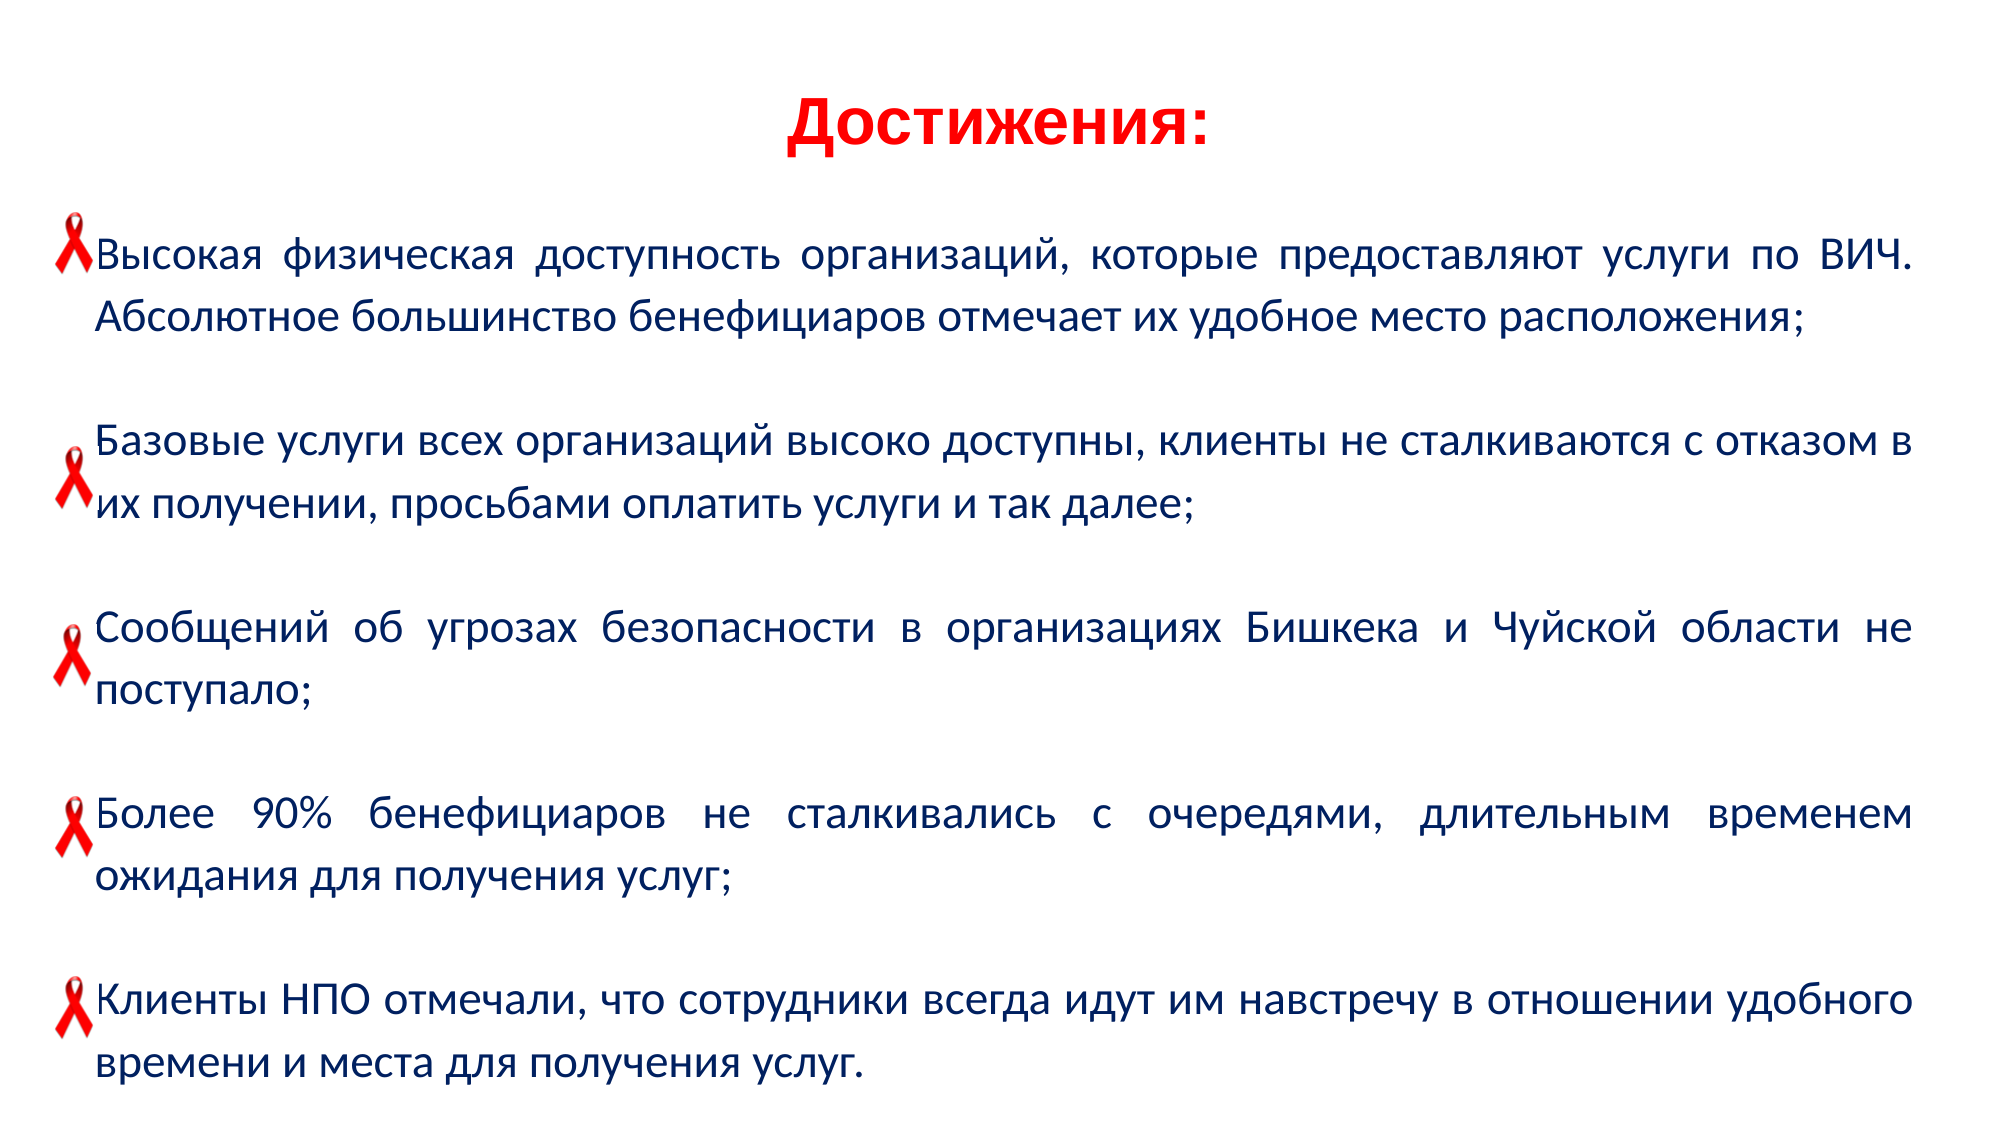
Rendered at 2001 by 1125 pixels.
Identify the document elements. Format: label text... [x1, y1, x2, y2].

picture [49, 976, 99, 1040]
picture [49, 446, 99, 510]
picture [47, 624, 97, 688]
picture [49, 212, 99, 276]
title Достижения: [179, 67, 1821, 196]
picture [49, 796, 99, 860]
list Высокая физическая доступность организаций, которые предоставляют услуги по ВИЧ. Абсолютное большинство бенефициаров отмечает их удобное место расположения; Базовые услуги всех организаций высоко доступны, клиенты не сталкиваются с отказом в их получении, просьбами оплатить услуги и так далее; Сообщений об угрозах безопасности в организациях Бишкека и Чуйской области не поступало; Более 90% бенефициаров не сталкивались с очередями, длительным временем ожидания для получения услуг; Клиенты НПО отмечали, что сотрудники всегда идут им навстречу в отношении удобного времени и места для получения услуг. [46, 196, 1935, 1125]
